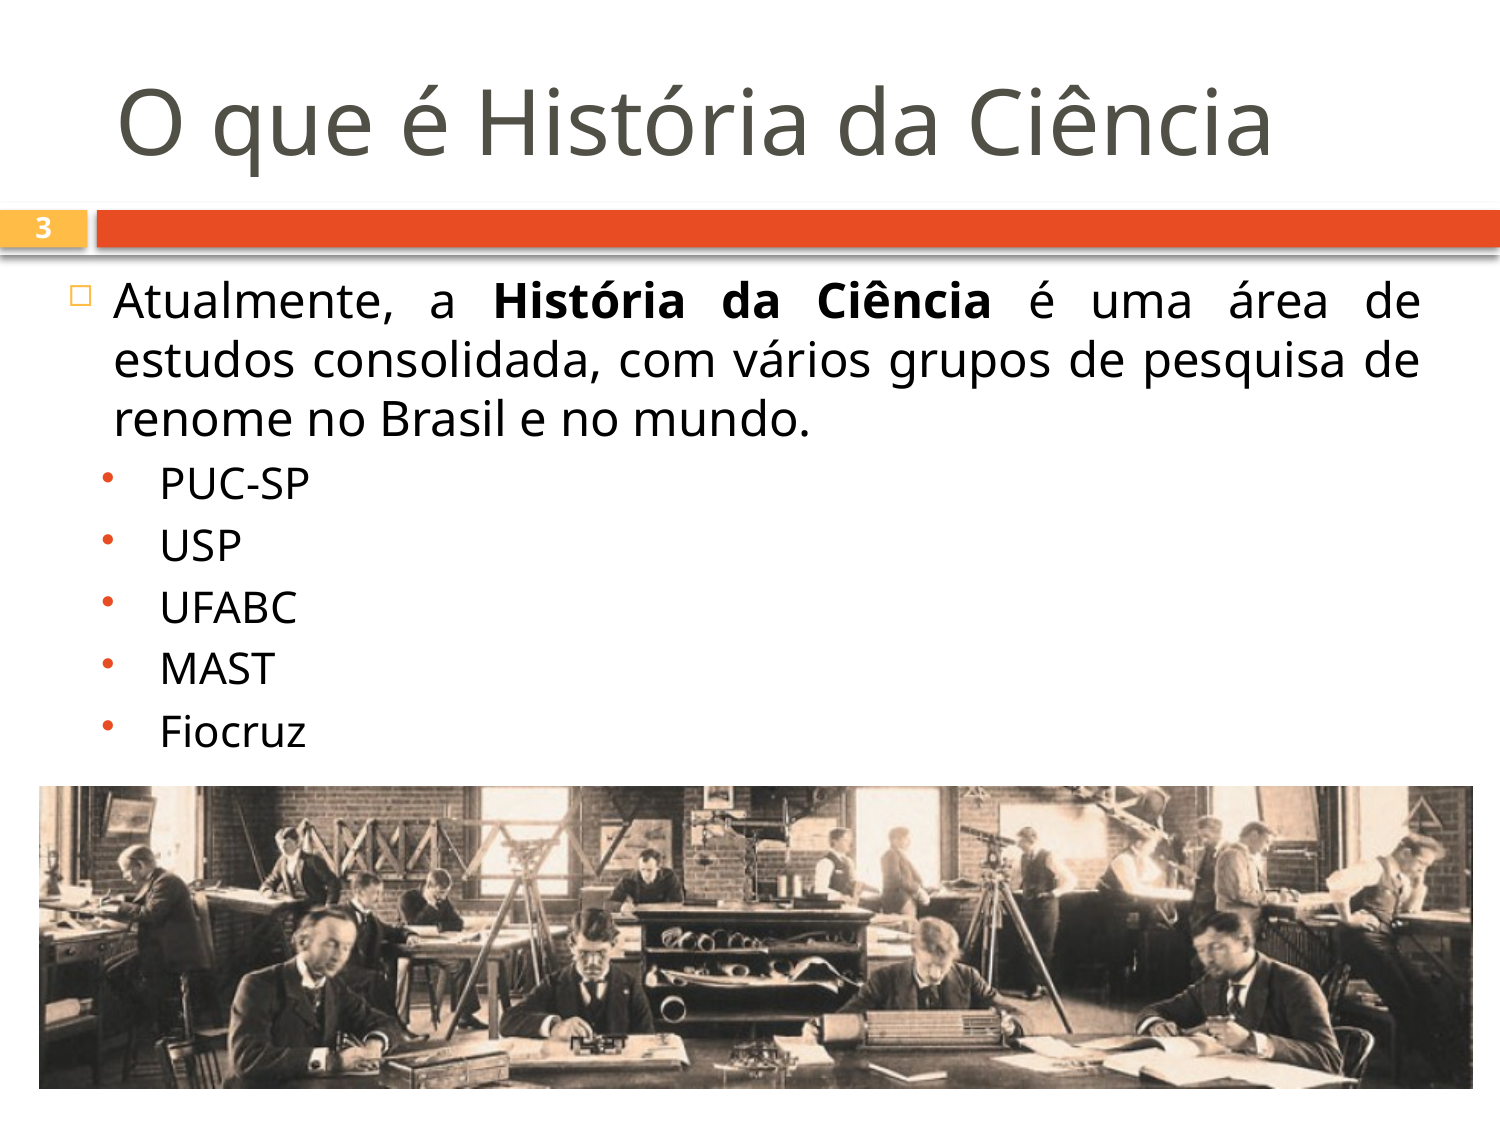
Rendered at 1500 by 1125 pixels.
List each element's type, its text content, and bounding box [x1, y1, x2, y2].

list Atualmente, a História da Ciência é uma área de estudos consolidada, com vários grupos de pesquisa de renome no Brasil e no mundo. PUC-SP USP UFABC MAST Fiocruz [53, 262, 1438, 764]
title O que é História da Ciência [100, 37, 1438, 200]
picture [38, 786, 1473, 1090]
slide_number 3 [0, 208, 88, 249]
